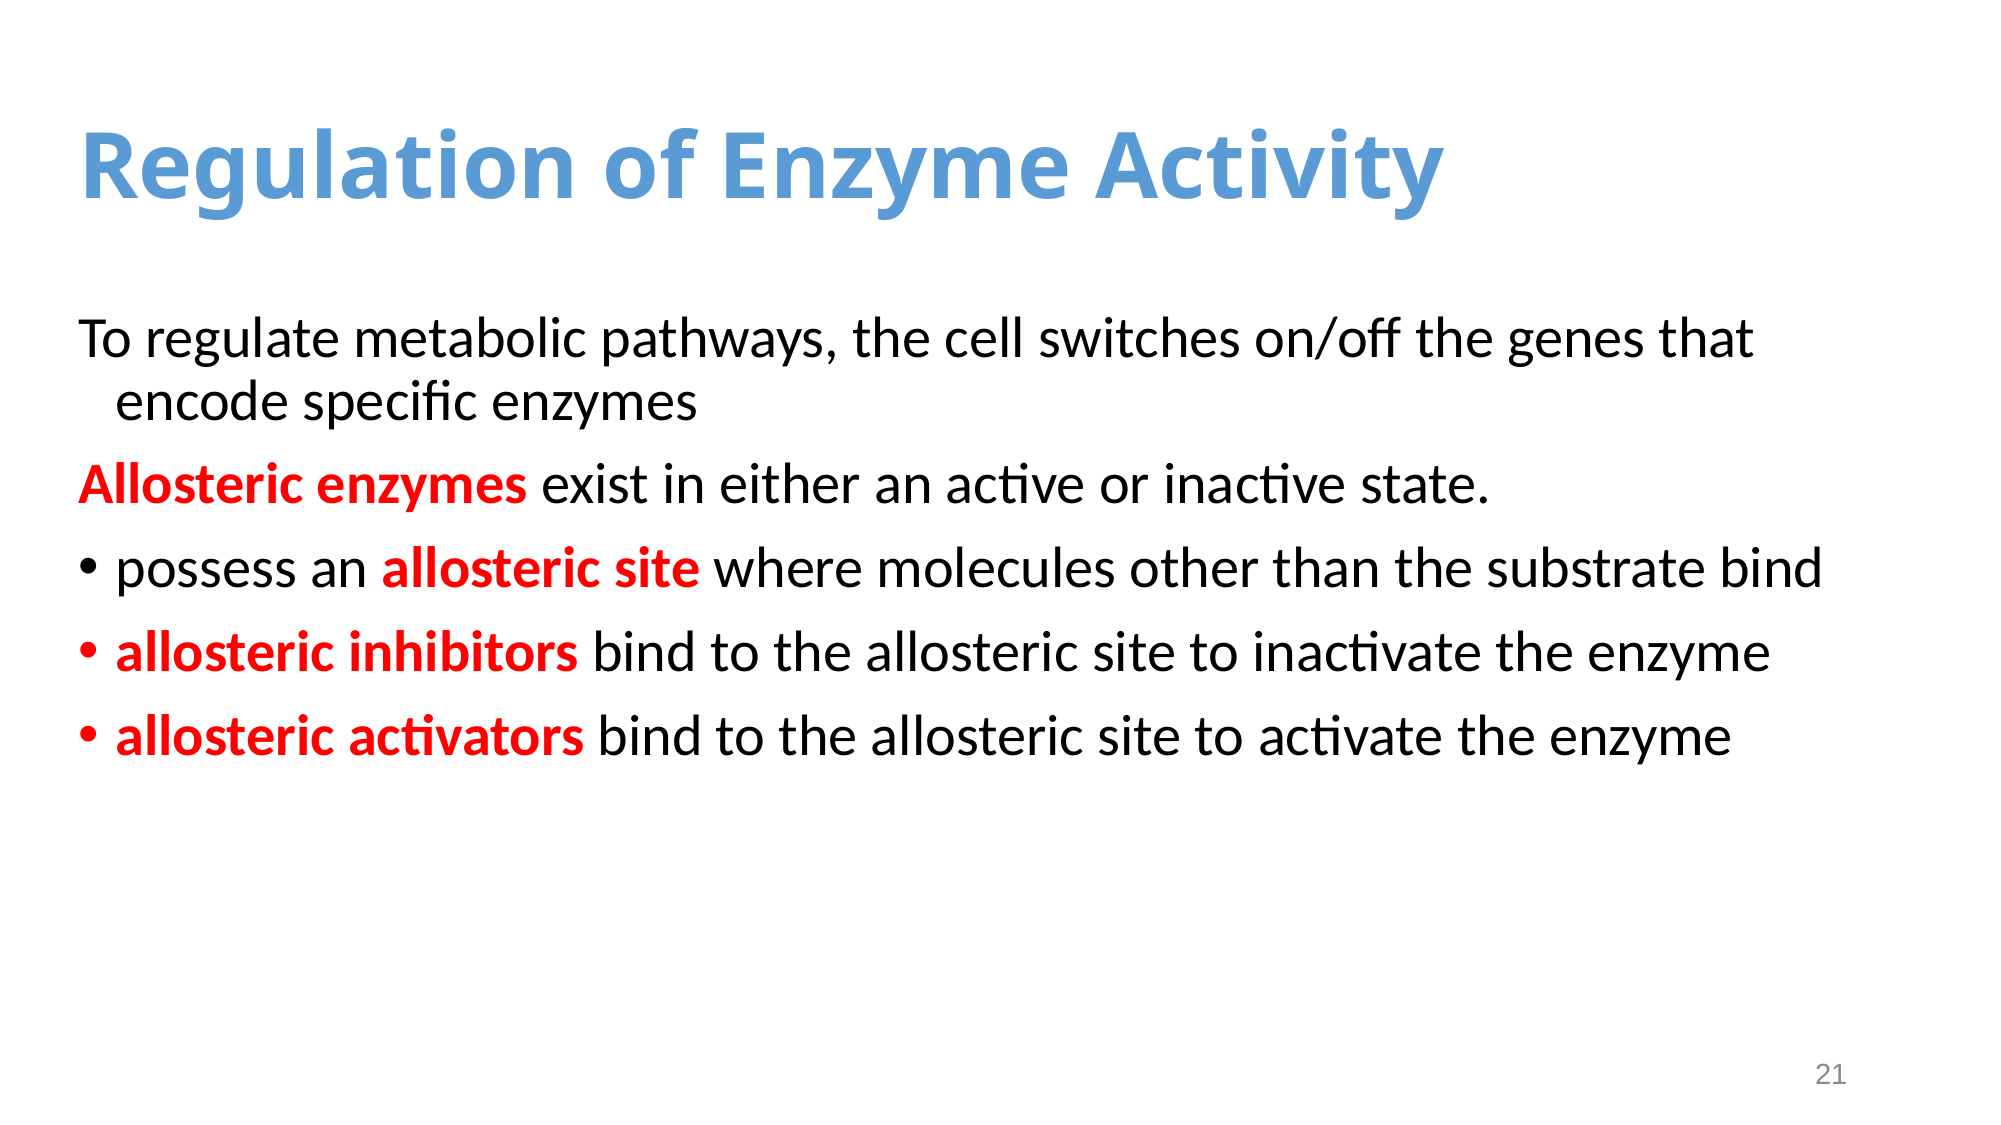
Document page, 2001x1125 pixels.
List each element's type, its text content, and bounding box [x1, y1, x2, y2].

slide_number 21 [1412, 1042, 1863, 1103]
title Regulation of Enzyme Activity [63, 59, 1863, 278]
list To regulate metabolic pathways, the cell switches on/off the genes that encode specific enzymes Allosteric enzymes exist in either an active or inactive state. possess an allosteric site where molecules other than the substrate bind allosteric inhibitors bind to the allosteric site to inactivate the enzyme allosteric activators bind to the allosteric site to activate the enzyme [63, 299, 1863, 1014]
